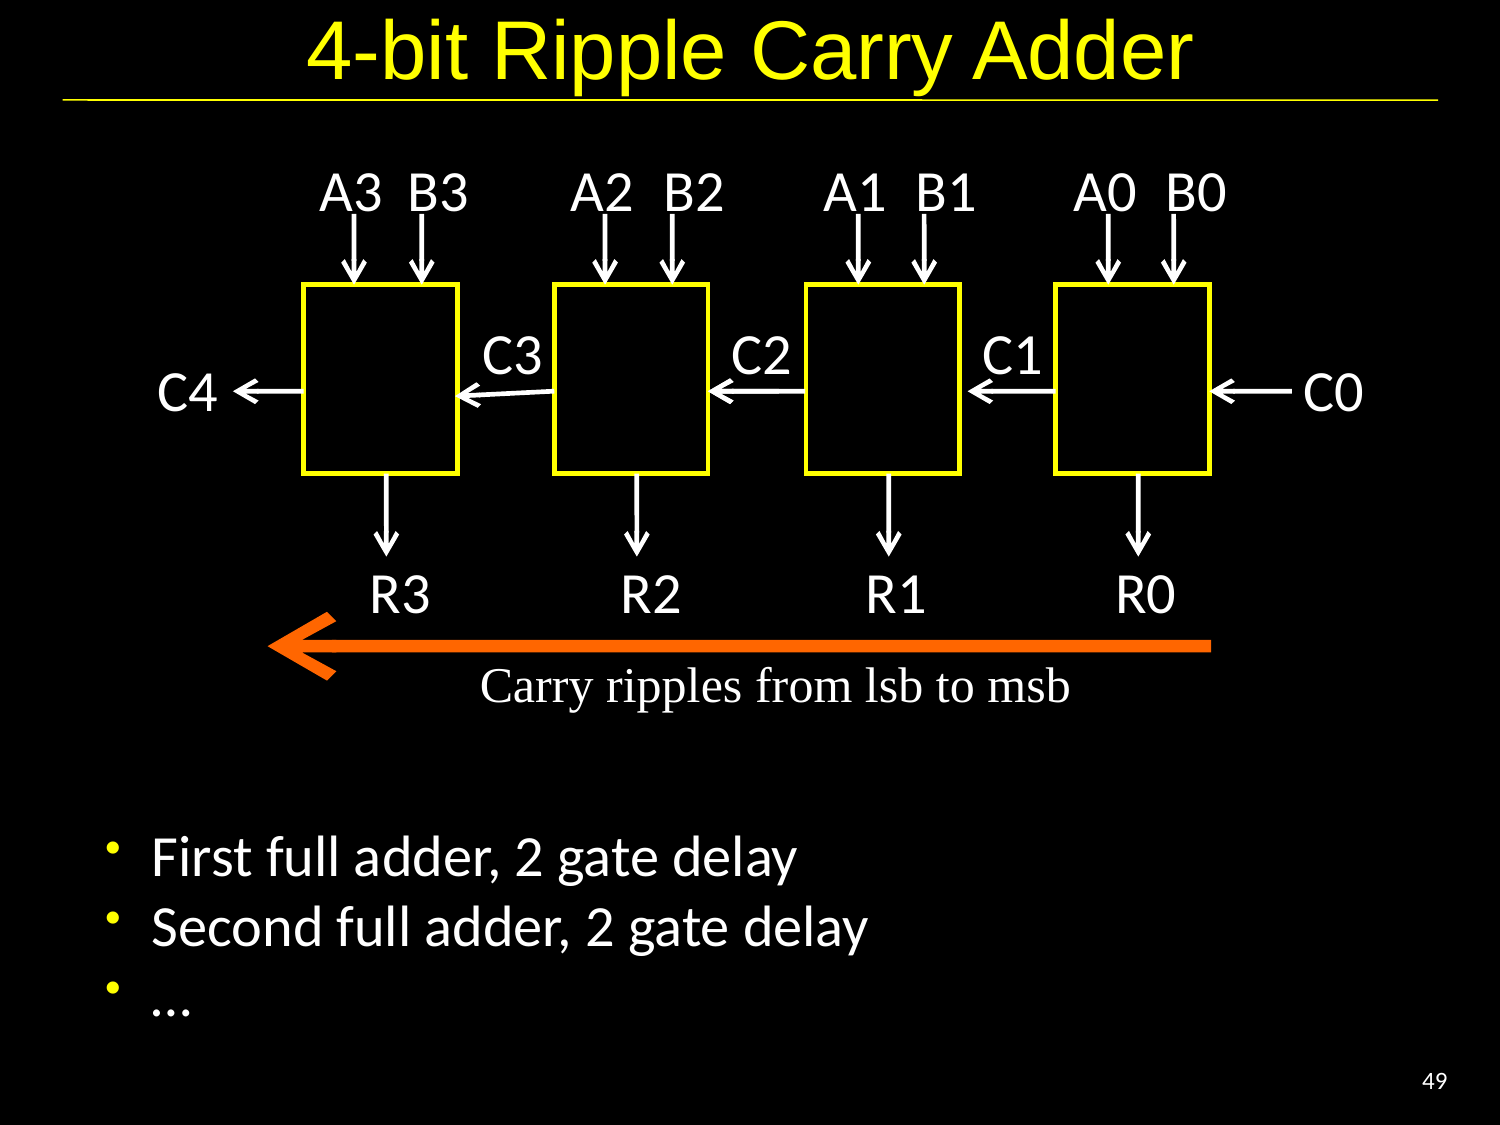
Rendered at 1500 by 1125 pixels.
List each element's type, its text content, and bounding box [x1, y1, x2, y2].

text_box C2 [716, 308, 808, 394]
text_box [1162, 231, 1186, 285]
text_box B1 [901, 146, 993, 231]
text_box A1 [808, 146, 901, 231]
title 4-bit Ripple Carry Adder [62, 4, 1439, 88]
text_box [455, 388, 500, 407]
text_box [660, 231, 684, 285]
text_box [554, 284, 708, 474]
text_box [267, 634, 465, 658]
text_box C3 [468, 308, 559, 394]
text_box [1209, 379, 1289, 403]
text_box Carry ripples from lsb to msb [465, 645, 1087, 720]
text_box A0 [1058, 146, 1150, 231]
text_box [593, 231, 617, 285]
text_box B0 [1150, 146, 1242, 231]
text_box [342, 231, 366, 285]
text_box B3 [393, 146, 485, 231]
text_box A2 [555, 146, 649, 231]
text_box [1055, 284, 1210, 474]
text_box C0 [1289, 346, 1380, 431]
text_box [303, 284, 458, 474]
text_box R2 [605, 548, 697, 633]
text_box [912, 231, 936, 285]
text_box B2 [649, 146, 741, 231]
text_box R3 [354, 548, 446, 633]
text_box R0 [1100, 548, 1192, 633]
text_box C1 [968, 308, 1059, 394]
text_box First full adder, 2 gate delay Second full adder, 2 gate delay … [90, 810, 1333, 1036]
text_box [1096, 231, 1120, 285]
text_box [846, 231, 870, 285]
text_box [707, 387, 731, 403]
text_box [234, 379, 304, 403]
text_box R1 [850, 548, 942, 633]
text_box A3 [304, 146, 393, 231]
text_box [806, 284, 960, 474]
text_box [410, 231, 434, 285]
text_box C4 [143, 346, 234, 431]
